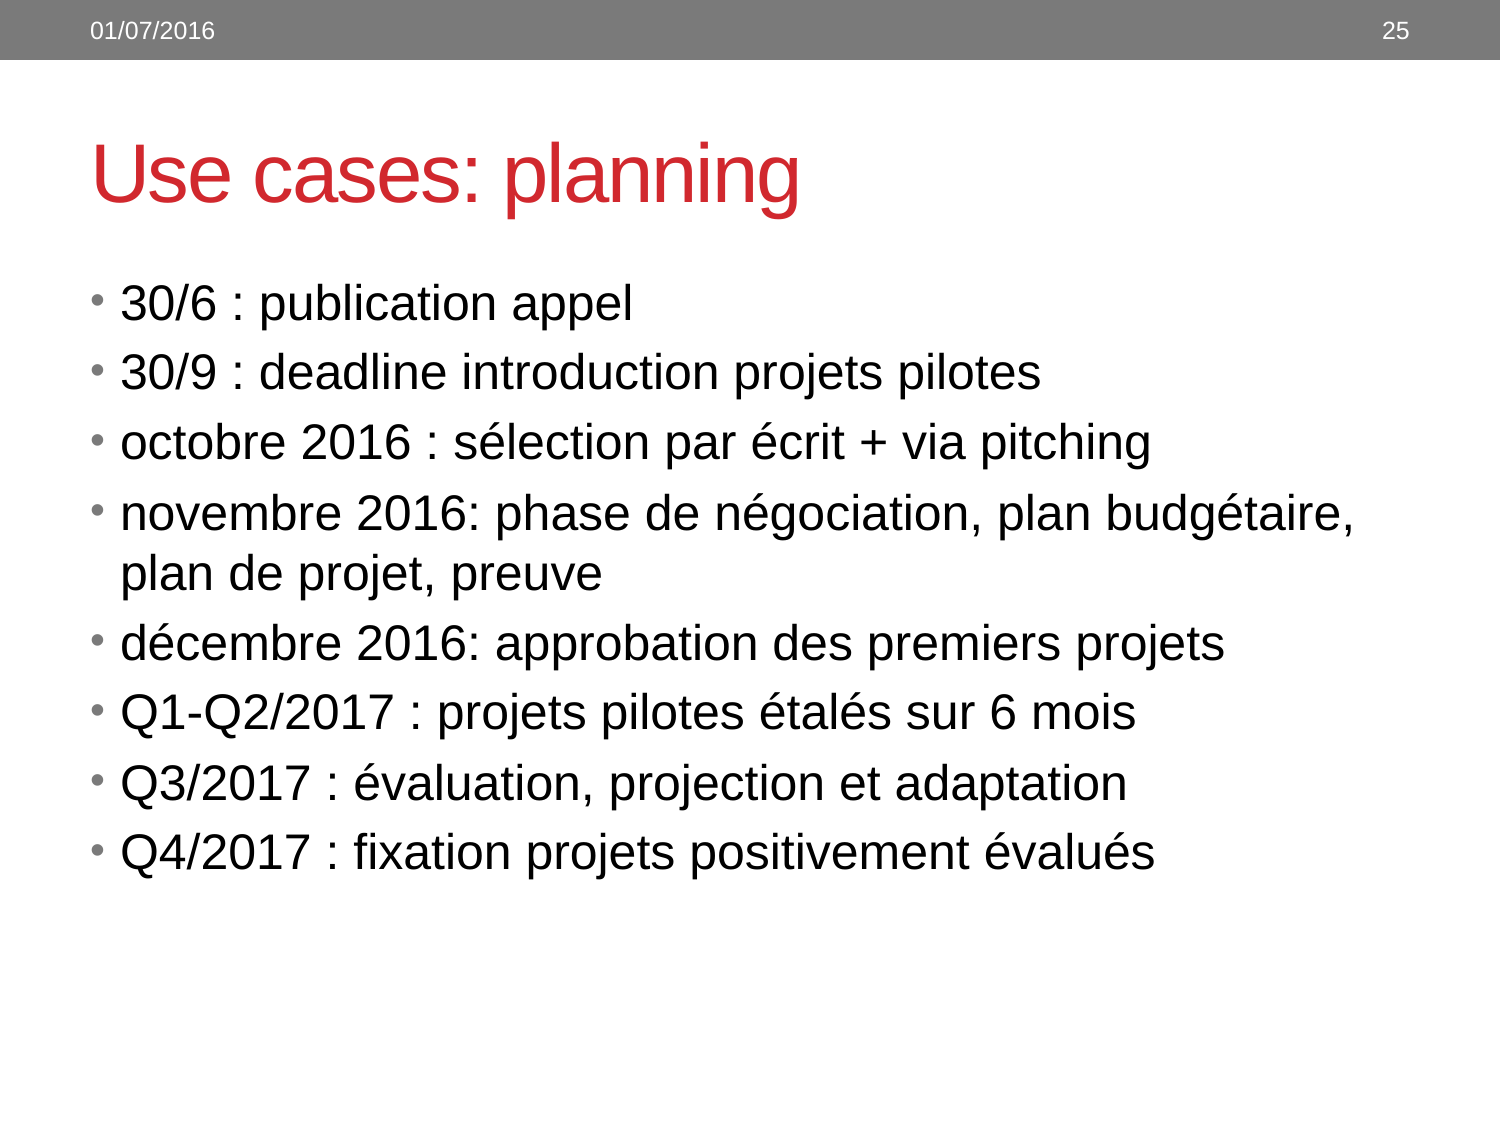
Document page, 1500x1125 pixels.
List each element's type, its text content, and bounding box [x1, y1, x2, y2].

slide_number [75, 3, 550, 57]
title Use cases: planning [75, 87, 1425, 250]
list 30/6 : publication appel 30/9 : deadline introduction projets pilotes octobre 2016 : sélection par écrit + via pitching novembre 2016: phase de négociation, plan budgétaire, plan de projet, preuve décembre 2016: approbation des premiers projets Q1-Q2/2017 : projets pilotes étalés sur 6 mois Q3/2017 : évaluation, projection et adaptation Q4/2017 : fixation projets positivement évalués [75, 262, 1425, 1063]
slide_number 25 [1250, 3, 1425, 57]
